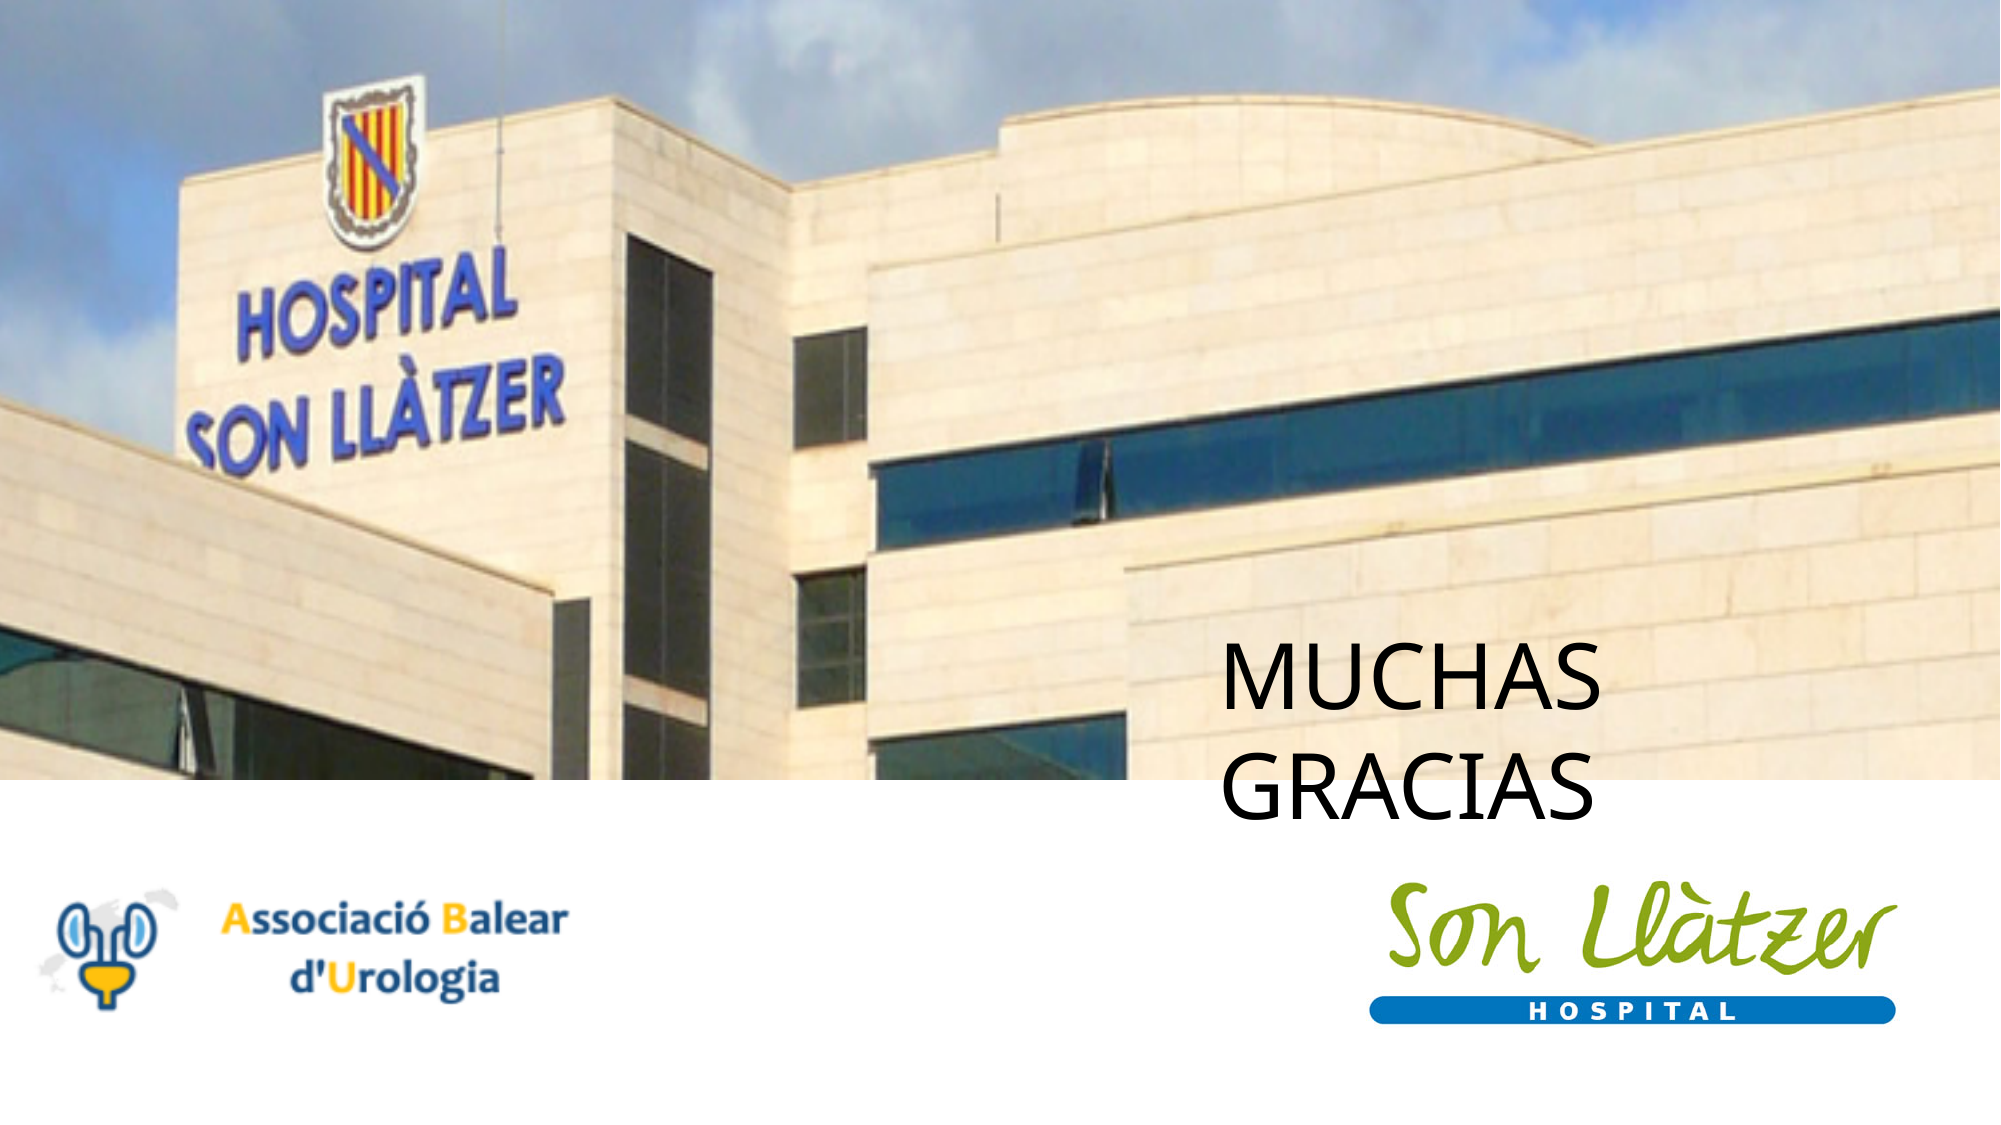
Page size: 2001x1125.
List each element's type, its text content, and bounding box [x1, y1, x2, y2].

picture [1273, 819, 2000, 1072]
picture [0, 845, 615, 1046]
text_box MUCHAS GRACIAS [1203, 791, 1976, 845]
picture [0, 0, 2000, 780]
